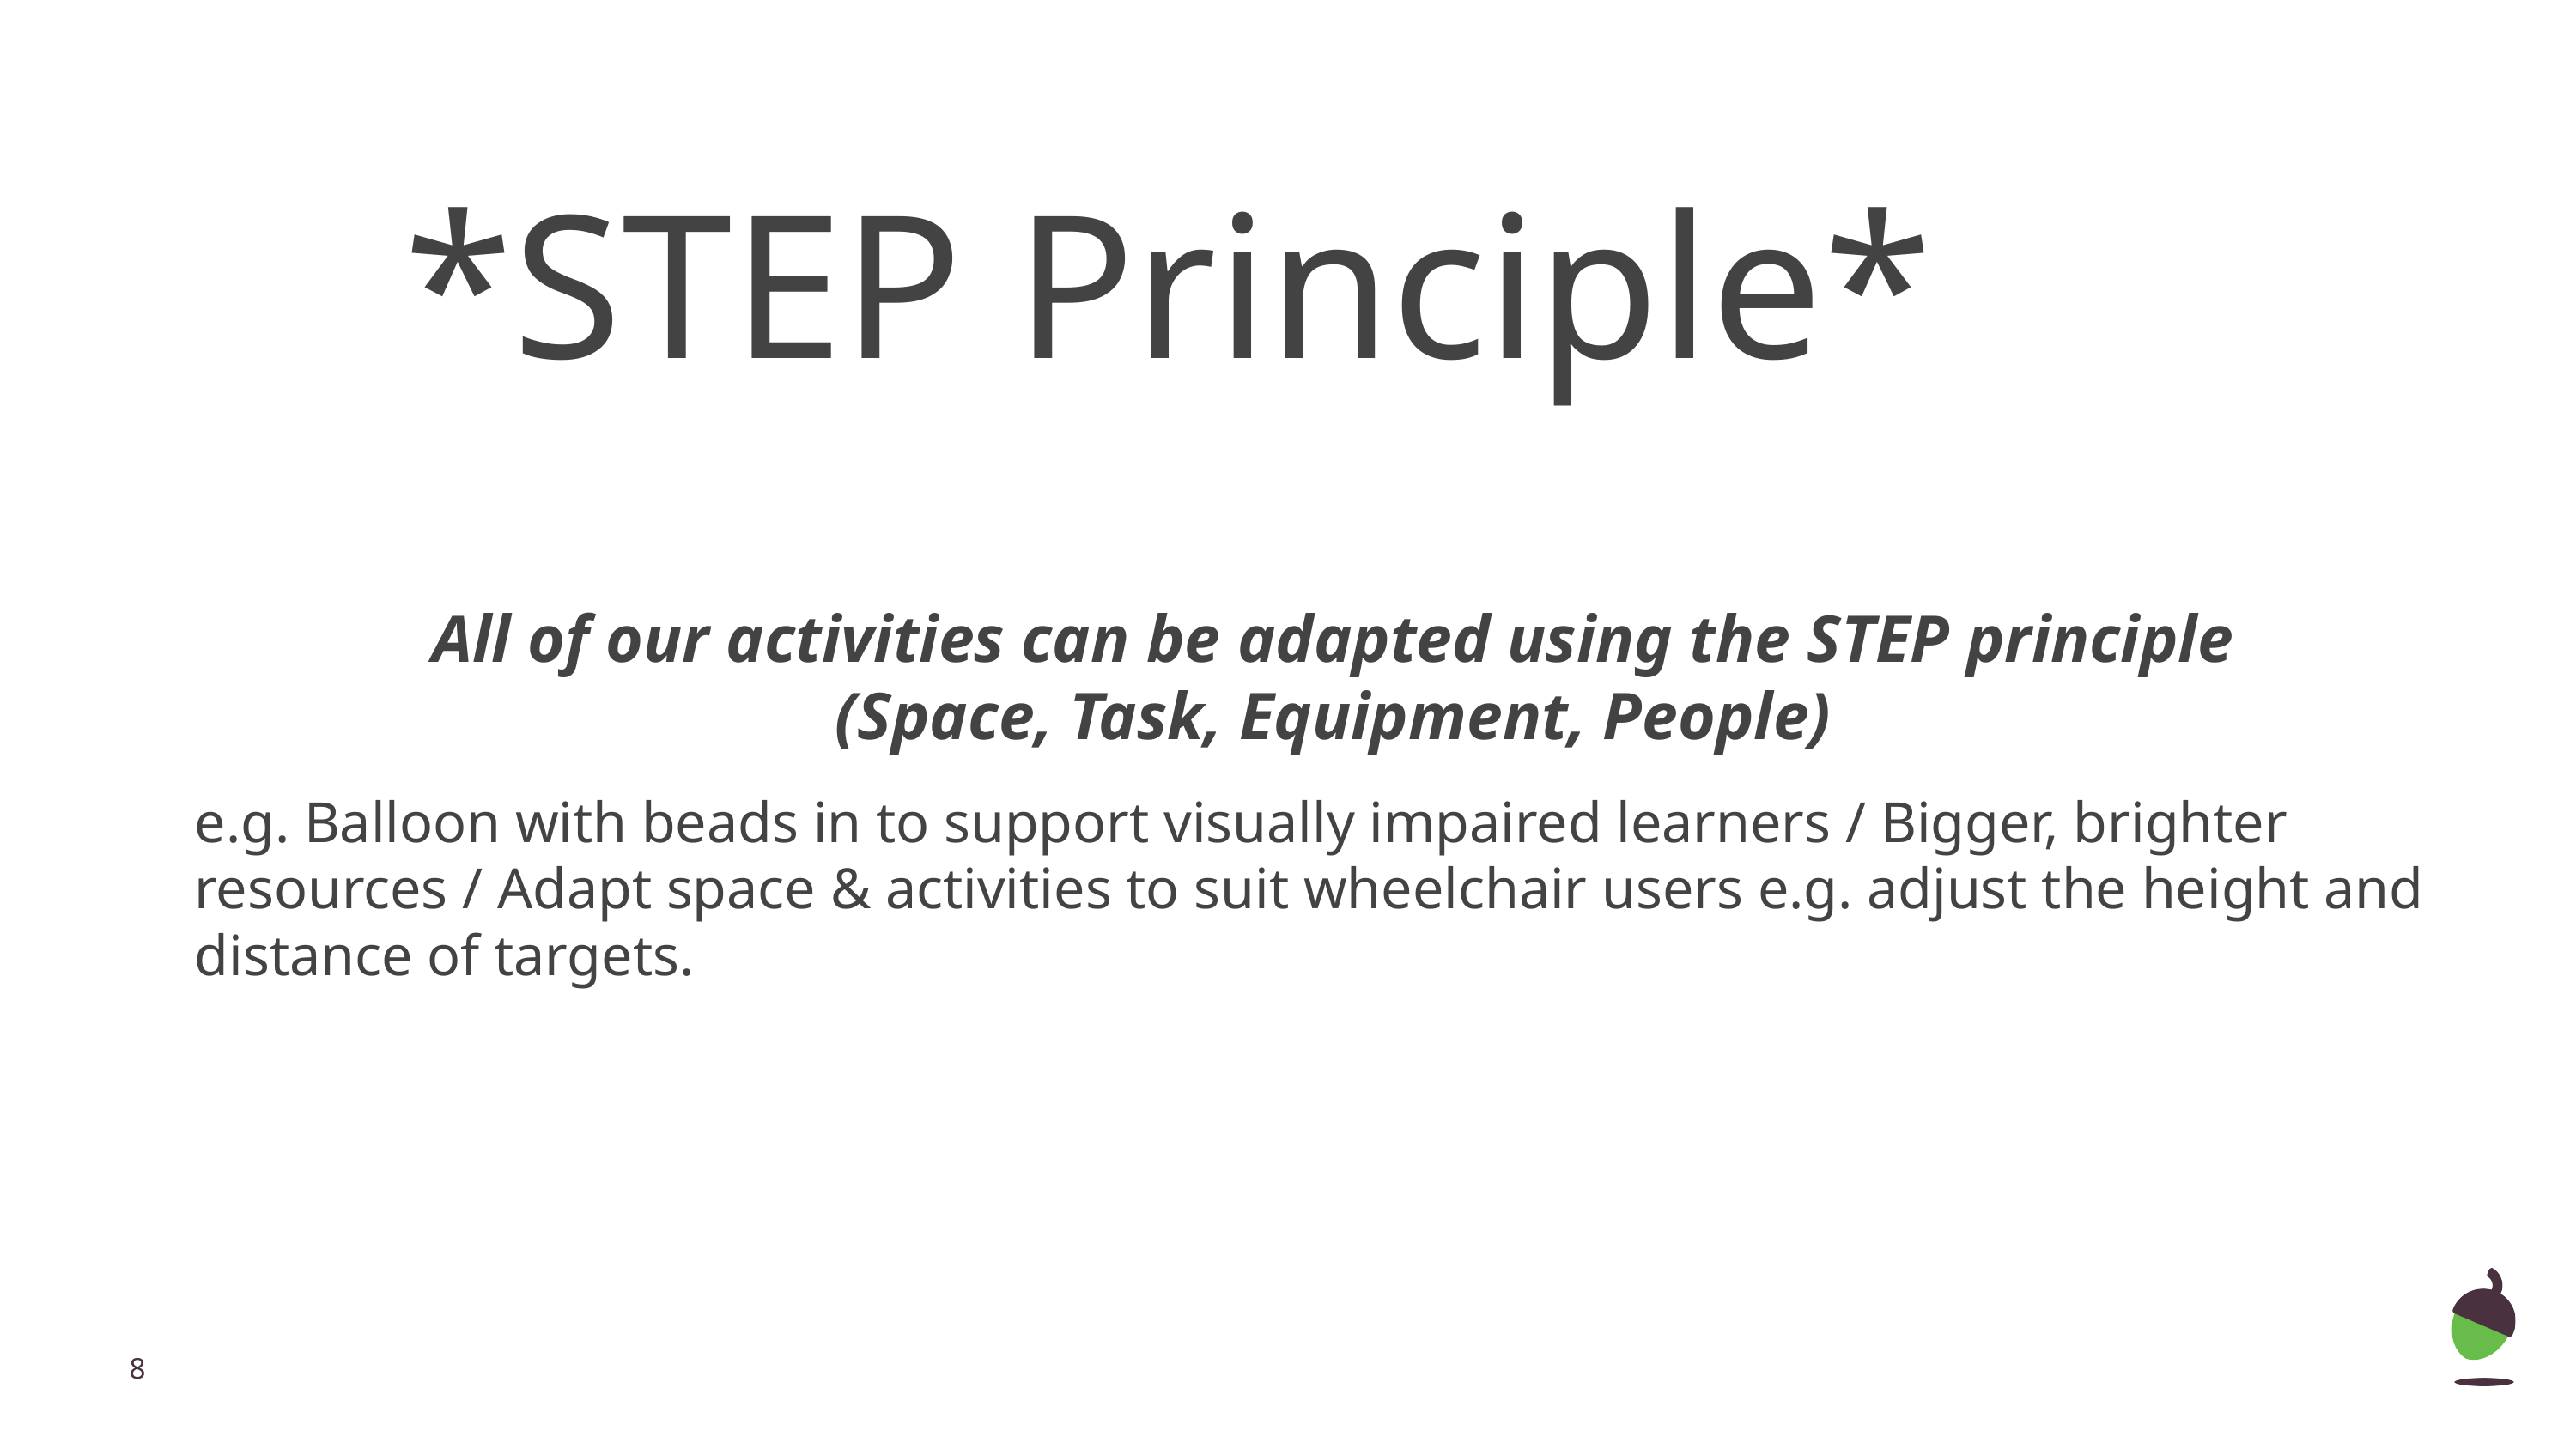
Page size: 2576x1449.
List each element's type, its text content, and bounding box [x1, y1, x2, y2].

text_box All of our activities can be adapted using the STEP principle (Space, Task, Equipment, People) e.g. Balloon with beads in to support visually impaired learners / Bigger, brighter resources / Adapt space & activities to suit wheelchair users e.g. adjust the height and distance of targets. [181, 585, 2486, 1011]
slide_number ‹#› [129, 1349, 332, 1401]
picture [2451, 1268, 2516, 1386]
title *STEP Principle* [404, 159, 2263, 389]
